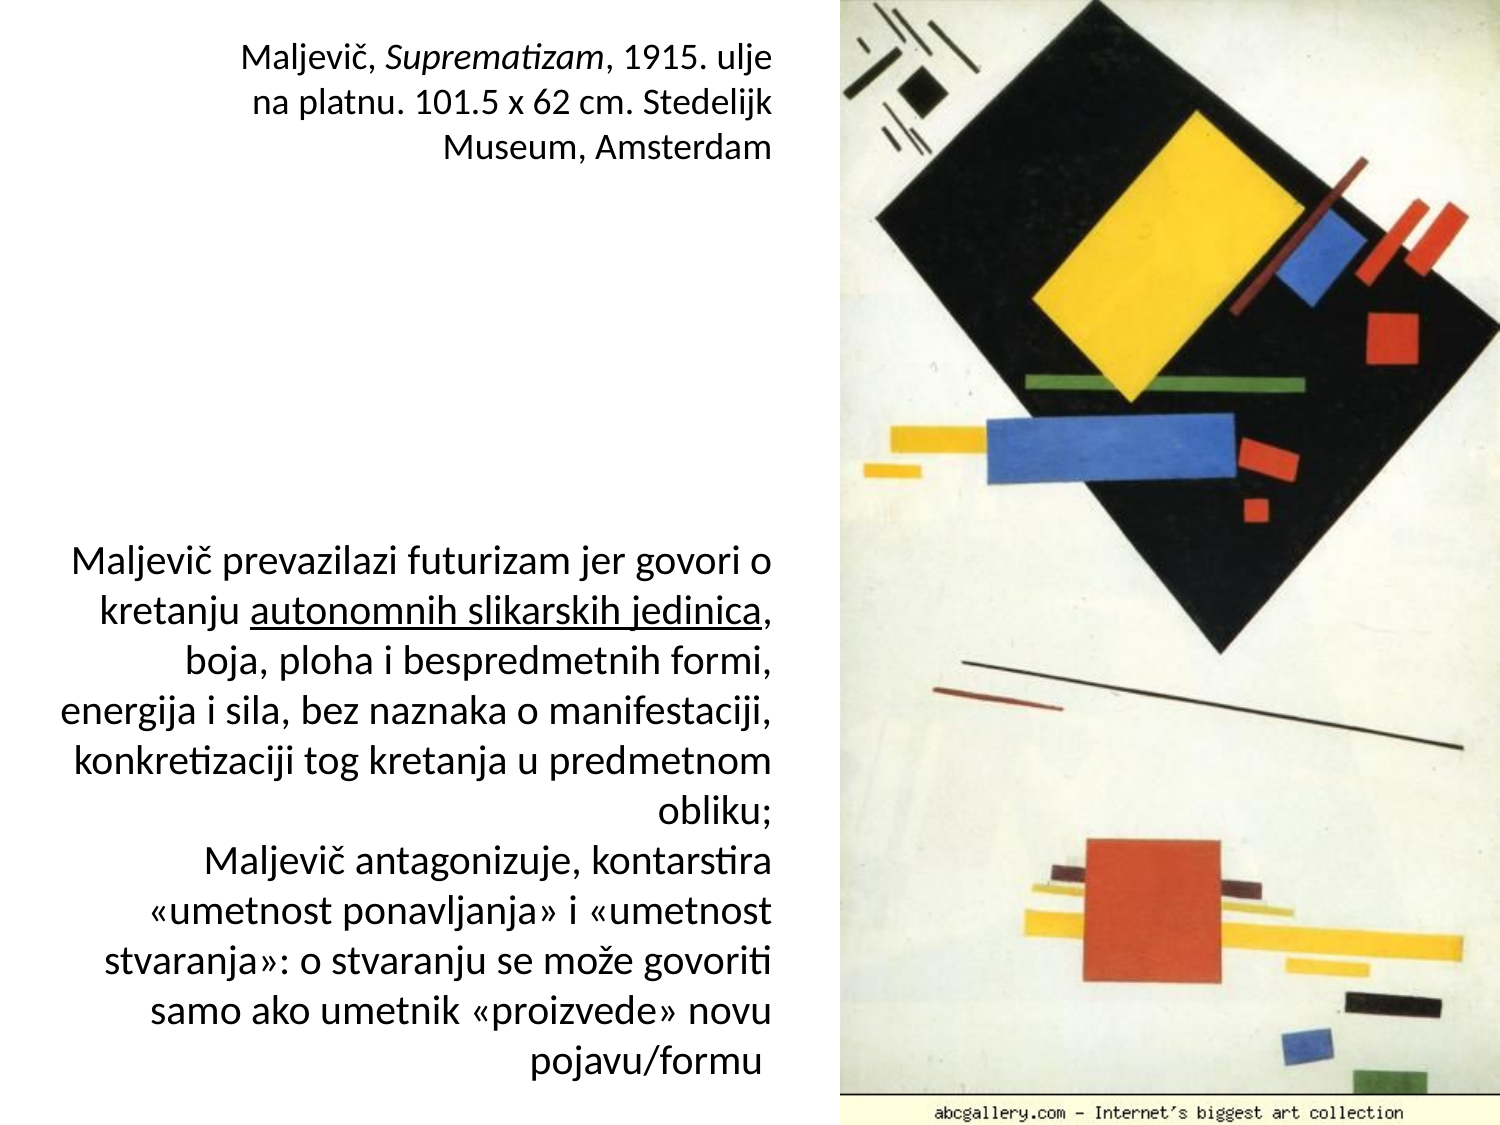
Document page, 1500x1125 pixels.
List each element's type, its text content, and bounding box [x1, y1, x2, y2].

text_box Maljevič prevazilazi futurizam jer govori o kretanju autonomnih slikarskih jedinica, boja, ploha i bespredmetnih formi, energija i sila, bez naznaka o manifestaciji, konkretizaciji tog kretanja u predmetnom obliku; Maljevič antagonizuje, kontarstira «umetnost ponavljanja» i «umetnost stvaranja»: o stvaranju se može govoriti samo ako umetnik «proizvede» novu pojavu/formu [37, 525, 788, 1090]
picture [840, 0, 1500, 1125]
text_box Maljevič, Suprematizam, 1915. ulje na platnu. 101.5 x 62 cm. Stedelijk Museum, Amsterdam [199, 24, 788, 175]
